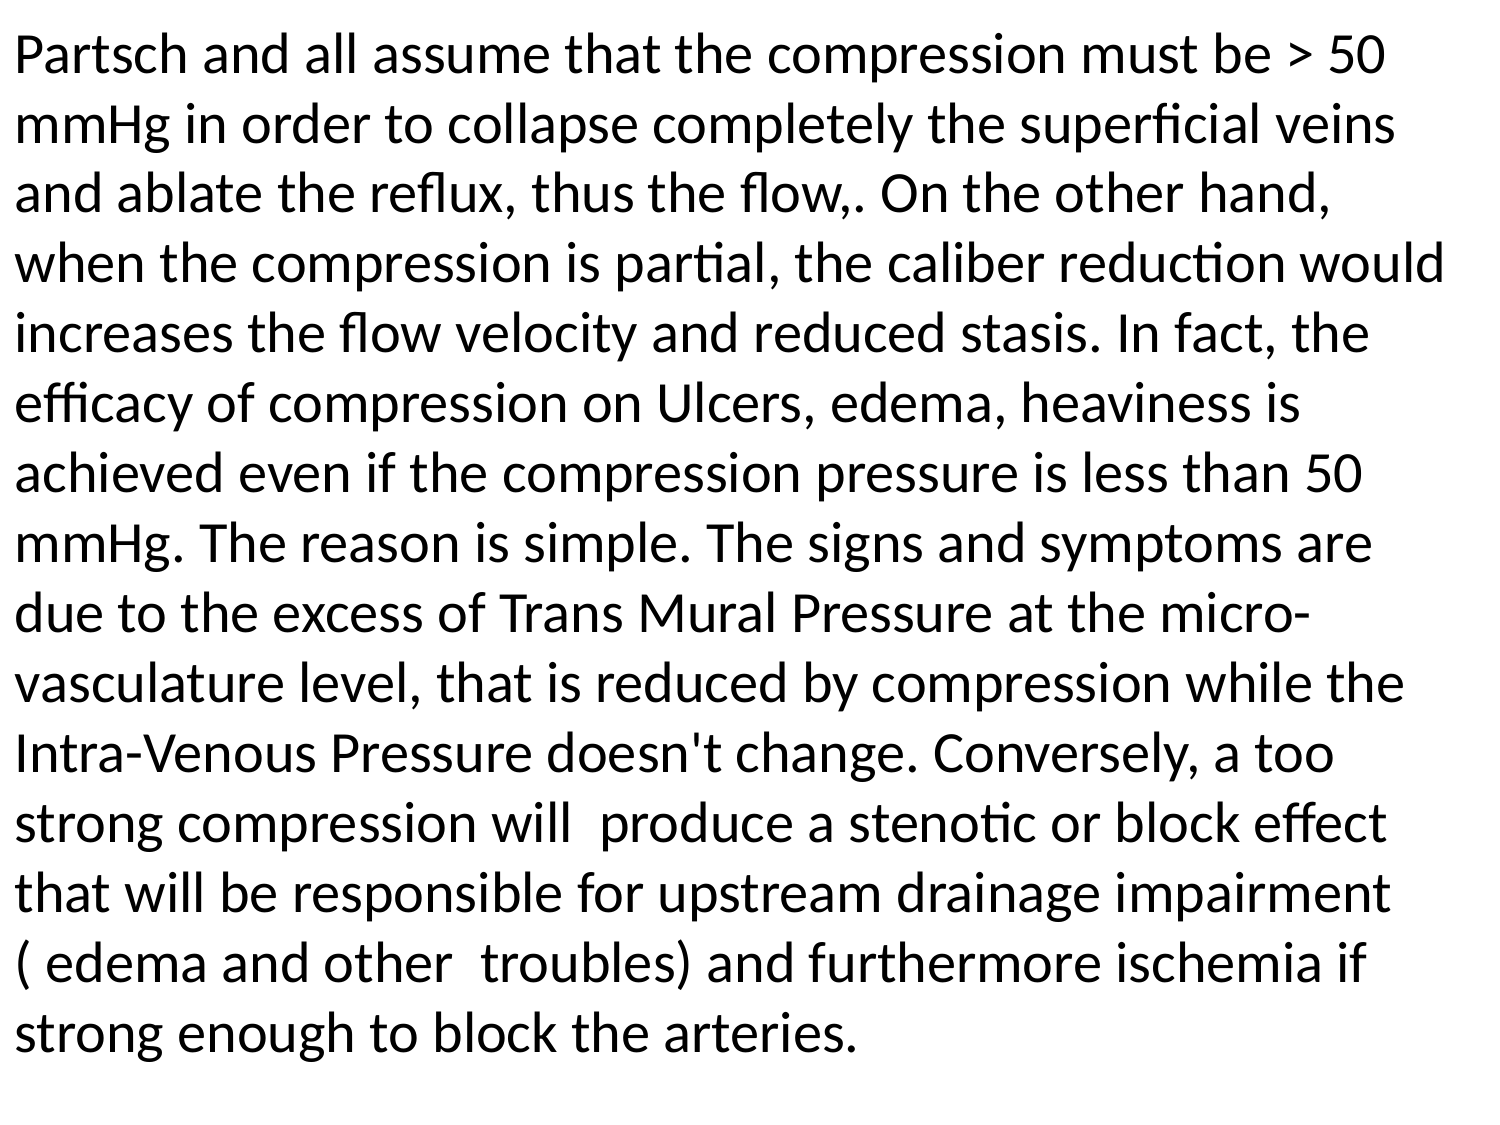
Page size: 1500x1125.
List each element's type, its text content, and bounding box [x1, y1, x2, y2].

text_box Partsch and all assume that the compression must be > 50 mmHg in order to collapse completely the superficial veins and ablate the reflux, thus the flow,. On the other hand, when the compression is partial, the caliber reduction would increases the flow velocity and reduced stasis. In fact, the efficacy of compression on Ulcers, edema, heaviness is achieved even if the compression pressure is less than 50 mmHg. The reason is simple. The signs and symptoms are due to the excess of Trans Mural Pressure at the micro-vasculature level, that is reduced by compression while the Intra-Venous Pressure doesn't change. Conversely, a too strong compression will produce a stenotic or block effect that will be responsible for upstream drainage impairment ( edema and other troubles) and furthermore ischemia if strong enough to block the arteries. [0, 7, 1483, 1117]
